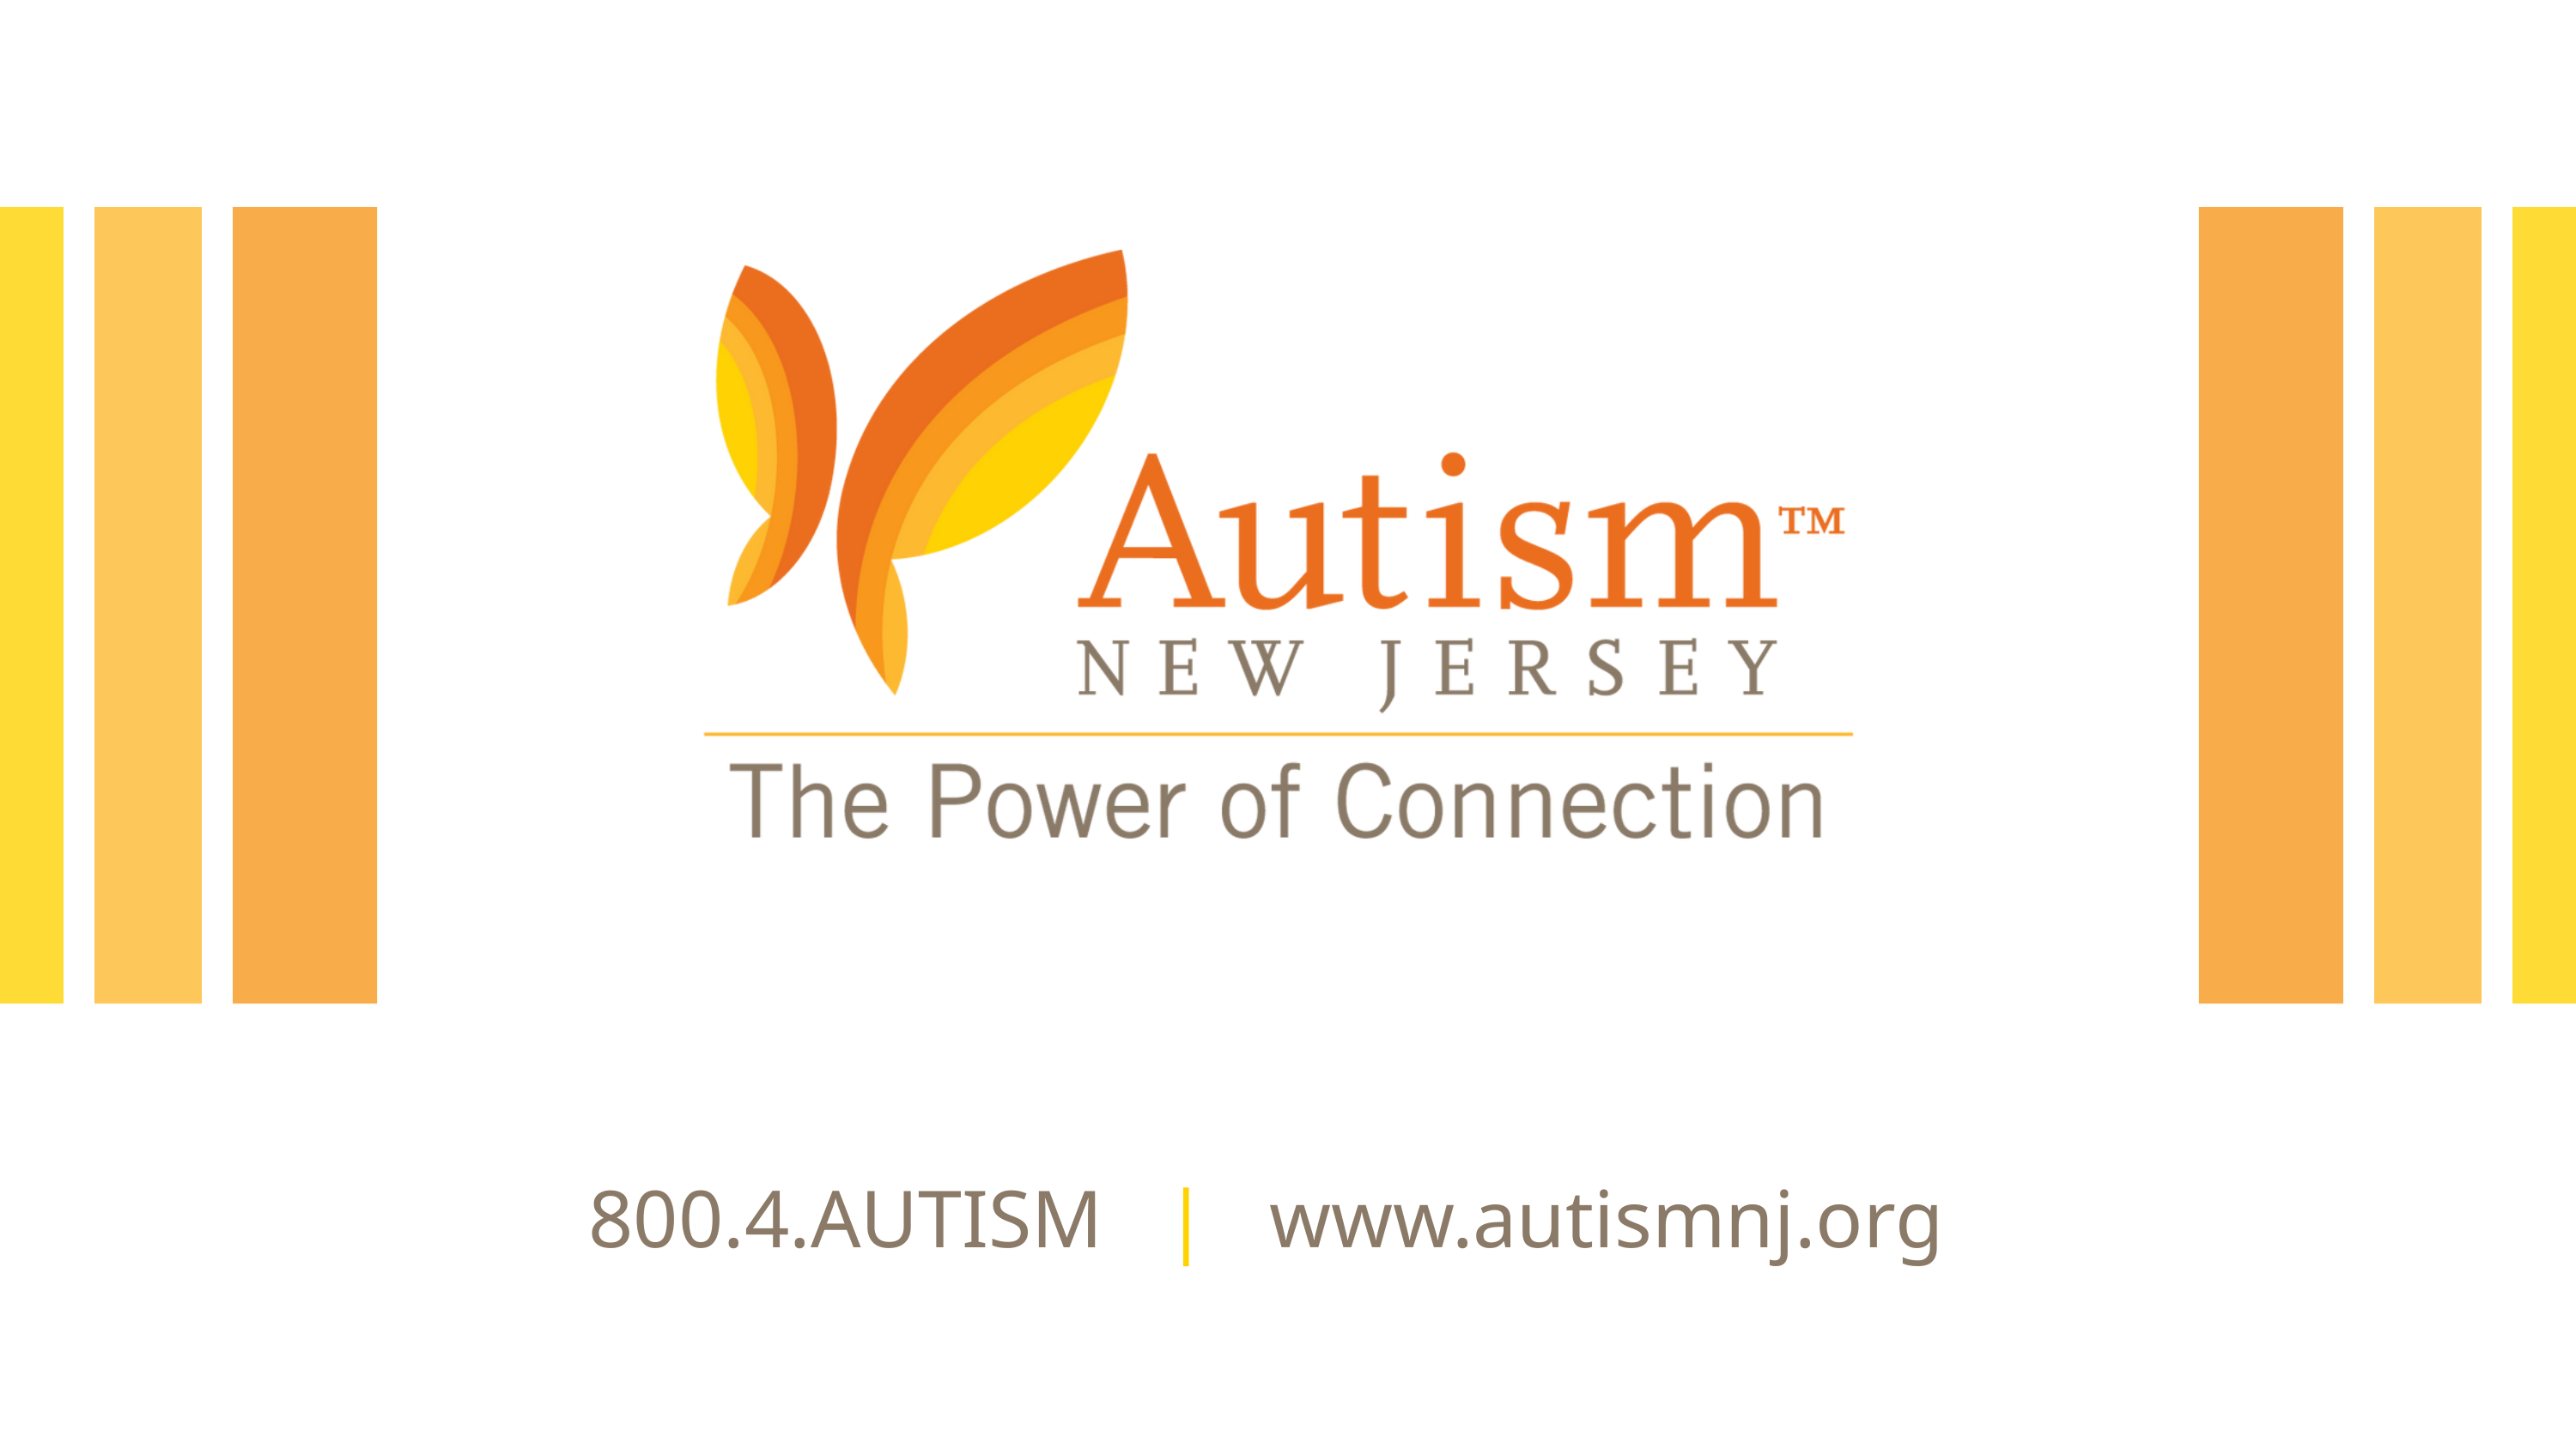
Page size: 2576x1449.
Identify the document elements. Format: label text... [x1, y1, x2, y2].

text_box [2198, 206, 2343, 1004]
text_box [0, 206, 64, 1004]
text_box 800.4.AUTISM | www.autismnj.org [0, 1153, 2555, 1264]
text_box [408, 206, 2168, 1004]
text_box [2512, 206, 2576, 1004]
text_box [2374, 206, 2482, 1004]
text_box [94, 206, 202, 1004]
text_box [233, 206, 377, 1004]
